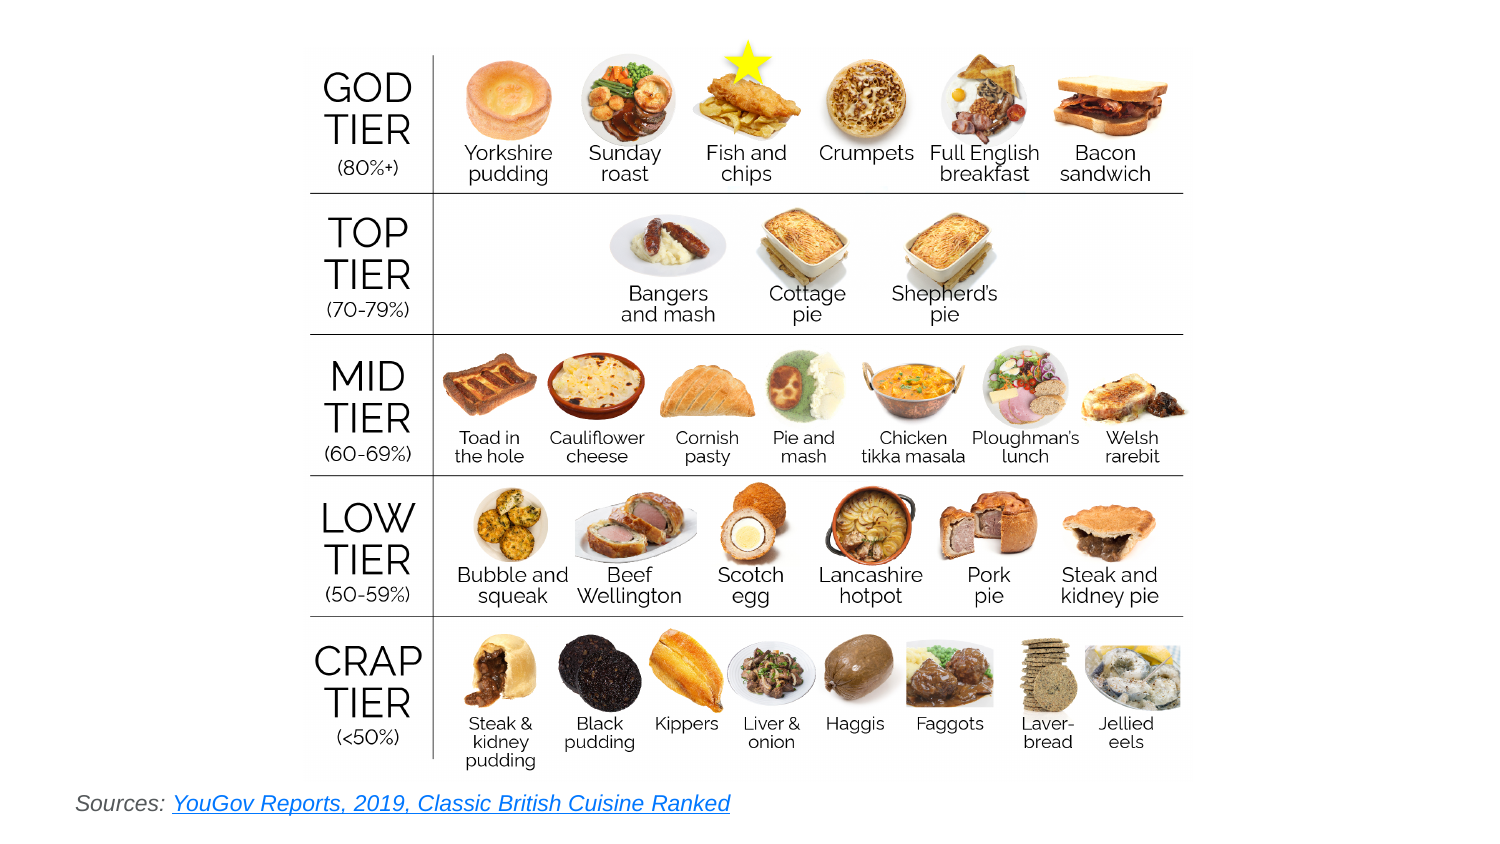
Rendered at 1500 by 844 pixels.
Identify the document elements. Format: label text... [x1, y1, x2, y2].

picture [303, 47, 1194, 783]
text_box Sources: YouGov Reports, 2019, Classic British Cuisine Ranked [60, 781, 1437, 824]
text_box [745, 38, 751, 45]
